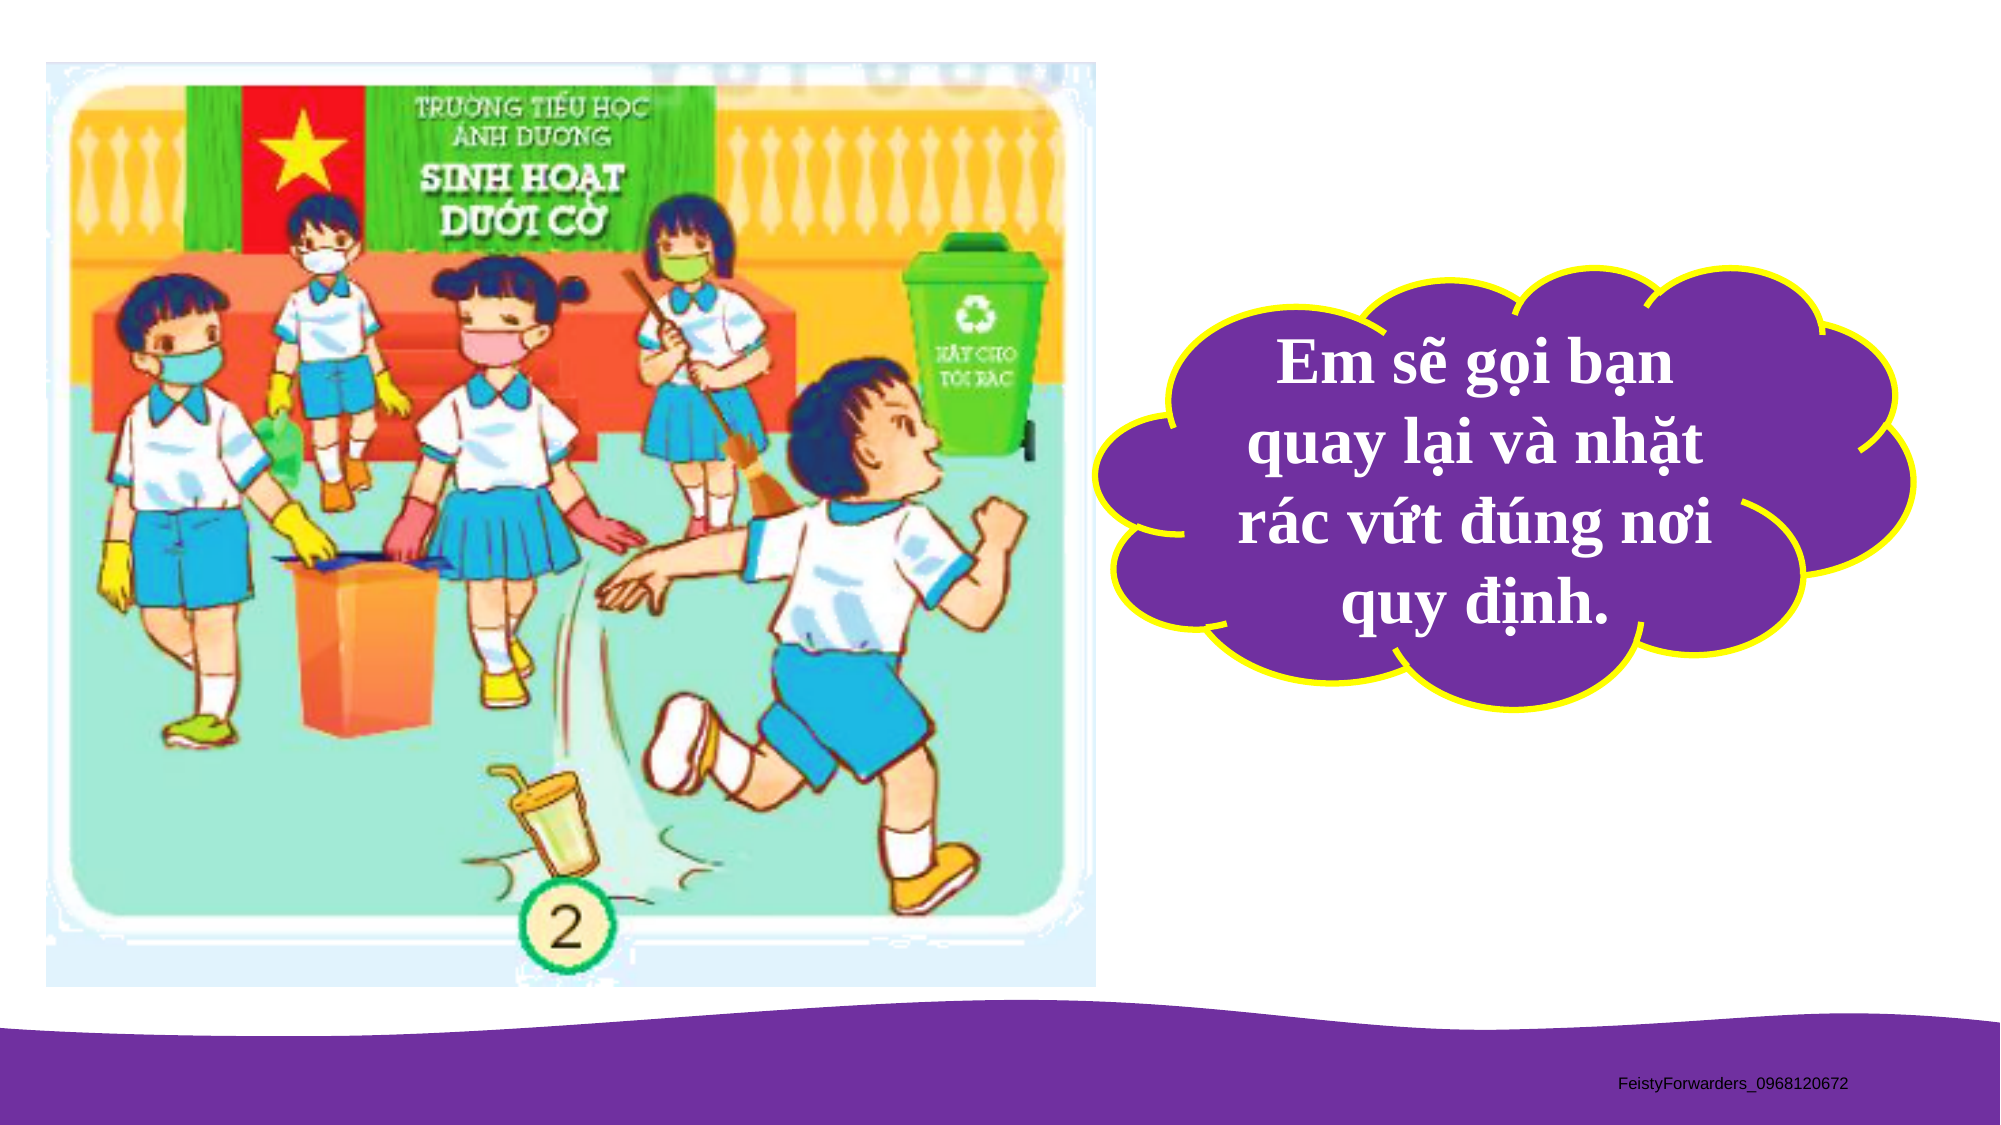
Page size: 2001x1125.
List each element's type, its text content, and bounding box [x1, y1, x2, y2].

text_box Em sẽ gọi bạn quay lại và nhặt rác vứt đúng nơi quy định. [1096, 266, 1915, 711]
picture [46, 62, 1096, 987]
